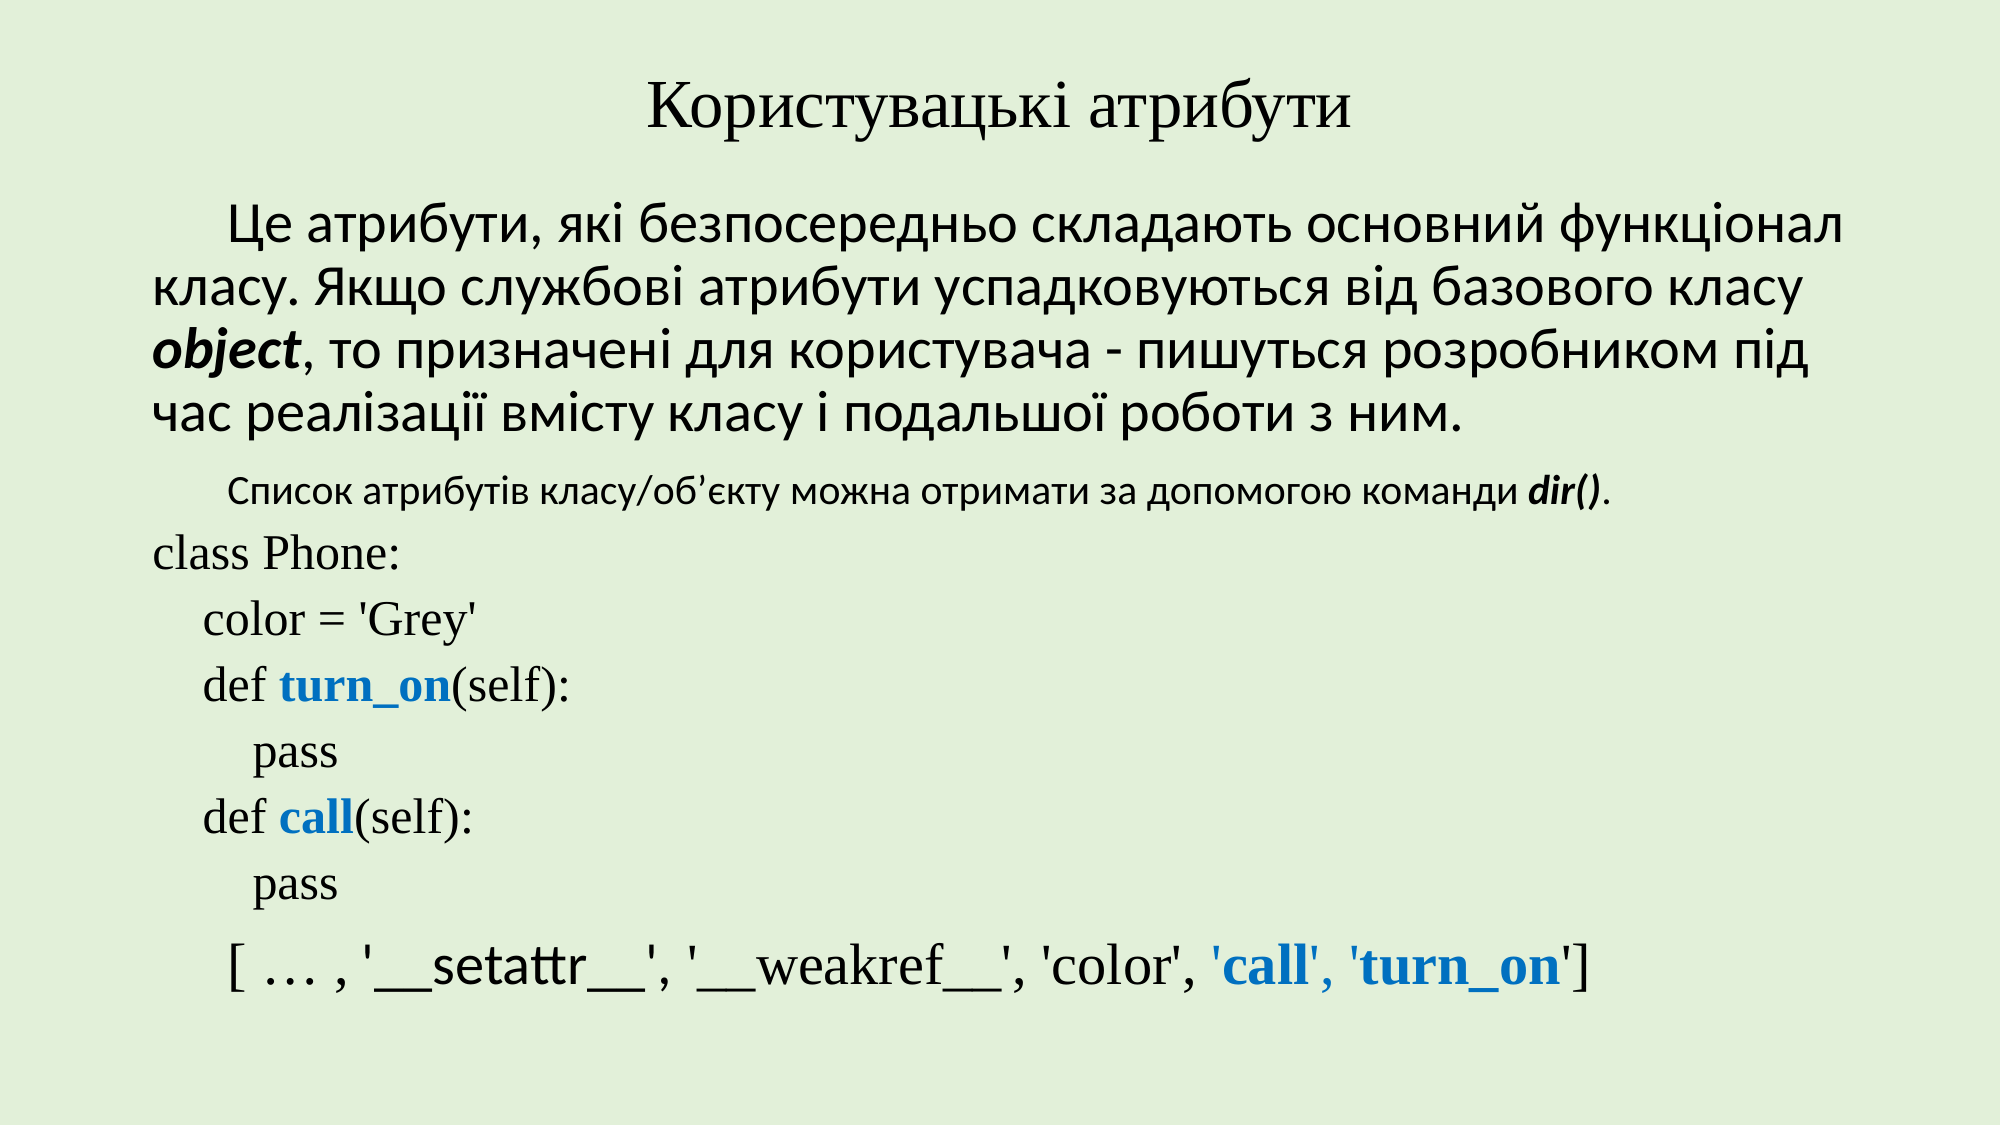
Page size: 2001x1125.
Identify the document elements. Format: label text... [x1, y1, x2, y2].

list Це атрибути, які безпосередньо складають основний функціонал класу. Якщо службові атрибути успадковуються від базового класу object, то призначені для користувача - пишуться розробником під час реалізації вмісту класу і подальшої роботи з ним. Список атрибутів класу/об’єкту можна отримати за допомогою команди dir(). class Phone: color = 'Grey' def turn_on(self): pass def call(self): pass [ … , '__setattr__', '__weakref__', 'color', 'call', 'turn_on'] [137, 184, 1863, 1103]
title Користувацькі атрибути [137, 59, 1863, 150]
